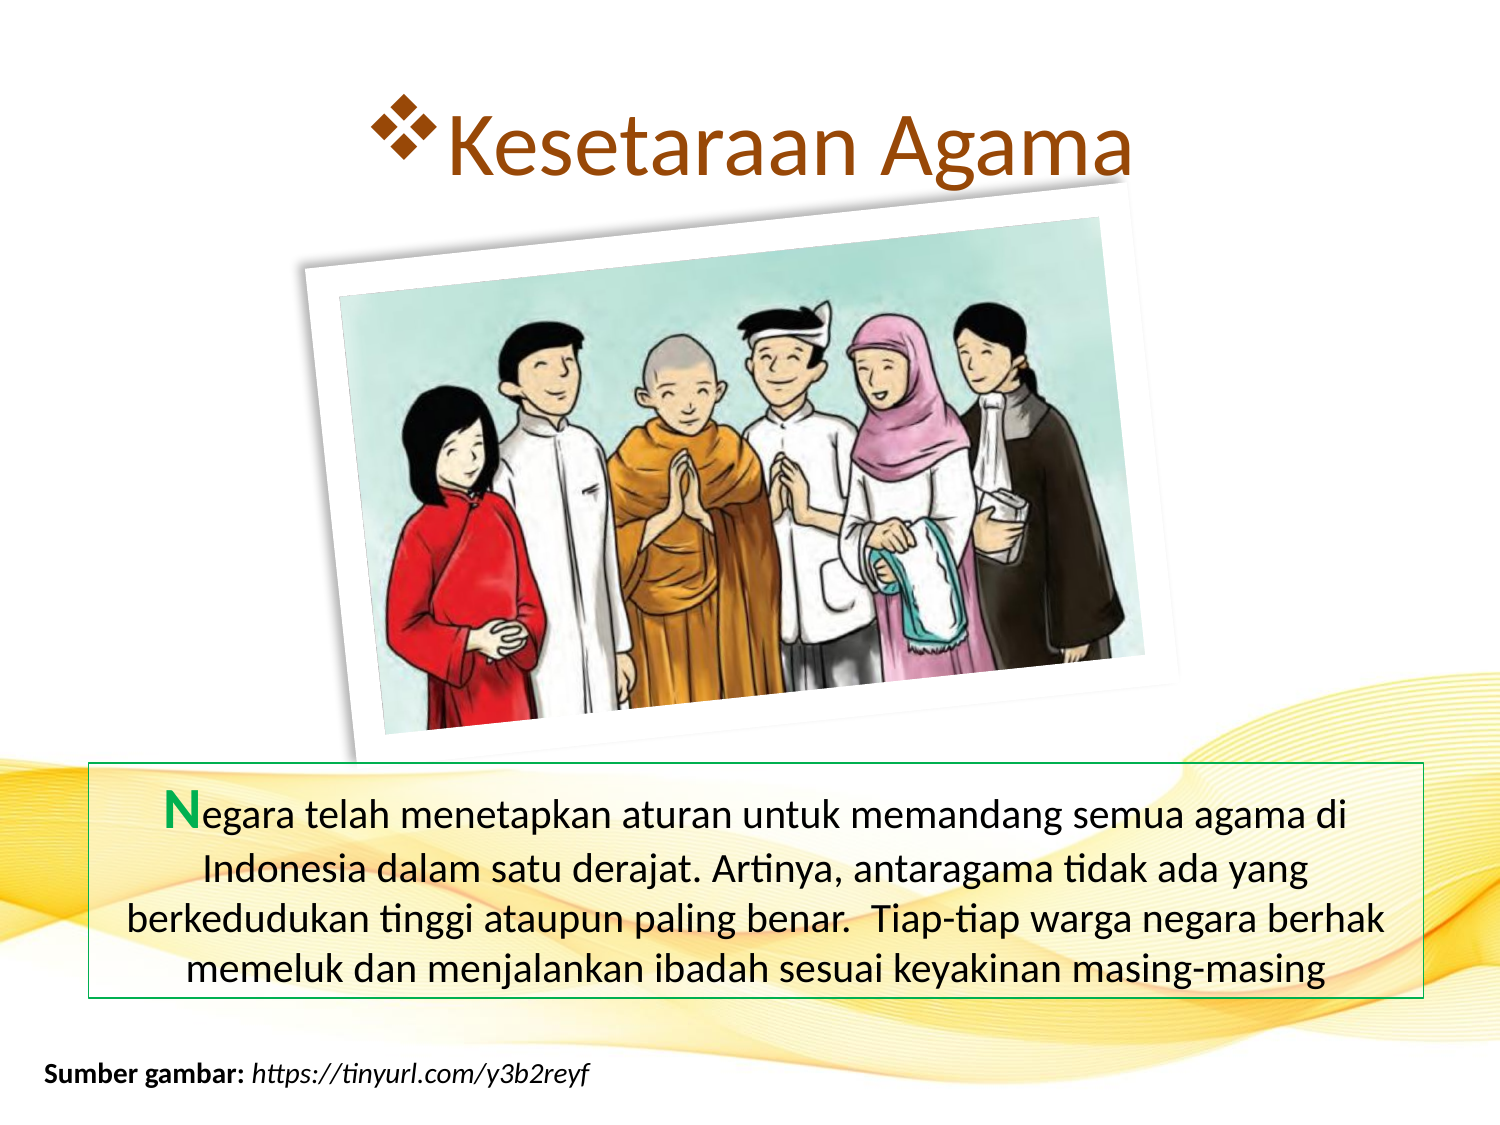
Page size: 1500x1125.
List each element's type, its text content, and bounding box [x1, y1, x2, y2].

picture [0, 218, 1500, 1125]
title Kesetaraan Agama [75, 45, 1425, 233]
